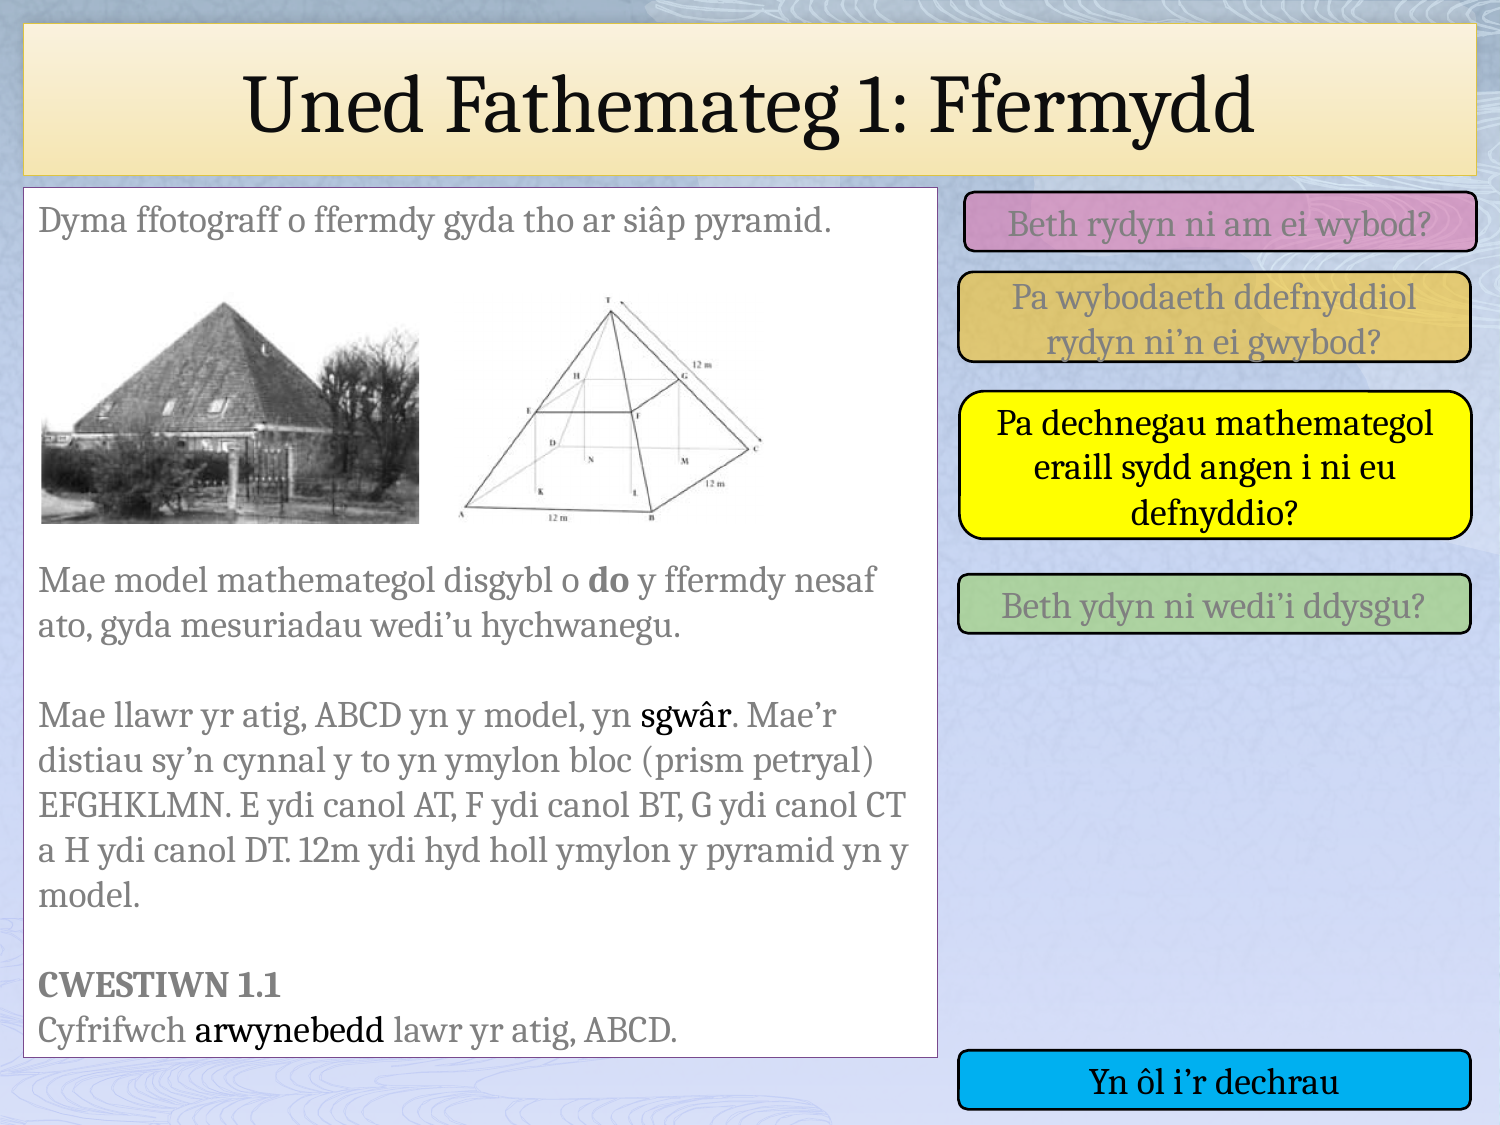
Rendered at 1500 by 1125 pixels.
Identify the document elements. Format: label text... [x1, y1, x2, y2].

text_box Pa dechnegau mathemategol eraill sydd angen i ni eu defnyddio? [958, 389, 1473, 541]
text_box Beth ydyn ni wedi’i ddysgu? [957, 572, 1472, 635]
picture [41, 292, 420, 524]
text_box Yn ôl i’r dechrau [957, 1048, 1472, 1111]
picture [454, 293, 764, 524]
title Uned Fathemateg 1: Ffermydd [23, 23, 1477, 176]
text_box Beth rydyn ni am ei wybod? [963, 190, 1478, 253]
text_box Dyma ffotograff o ffermdy gyda tho ar siâp pyramid. Mae model mathemategol disgybl o do y ffermdy nesaf ato, gyda mesuriadau wedi’u hychwanegu. Mae llawr yr atig, ABCD yn y model, yn sgwâr. Mae’r distiau sy’n cynnal y to yn ymylon bloc (prism petryal) EFGHKLMN. E ydi canol AT, F ydi canol BT, G ydi canol CT a H ydi canol DT. 12m ydi hyd holl ymylon y pyramid yn y model. CWESTIWN 1.1 Cyfrifwch arwynebedd lawr yr atig, ABCD. [23, 187, 938, 1058]
text_box Pa wybodaeth ddefnyddiol rydyn ni’n ei gwybod? [957, 270, 1472, 364]
